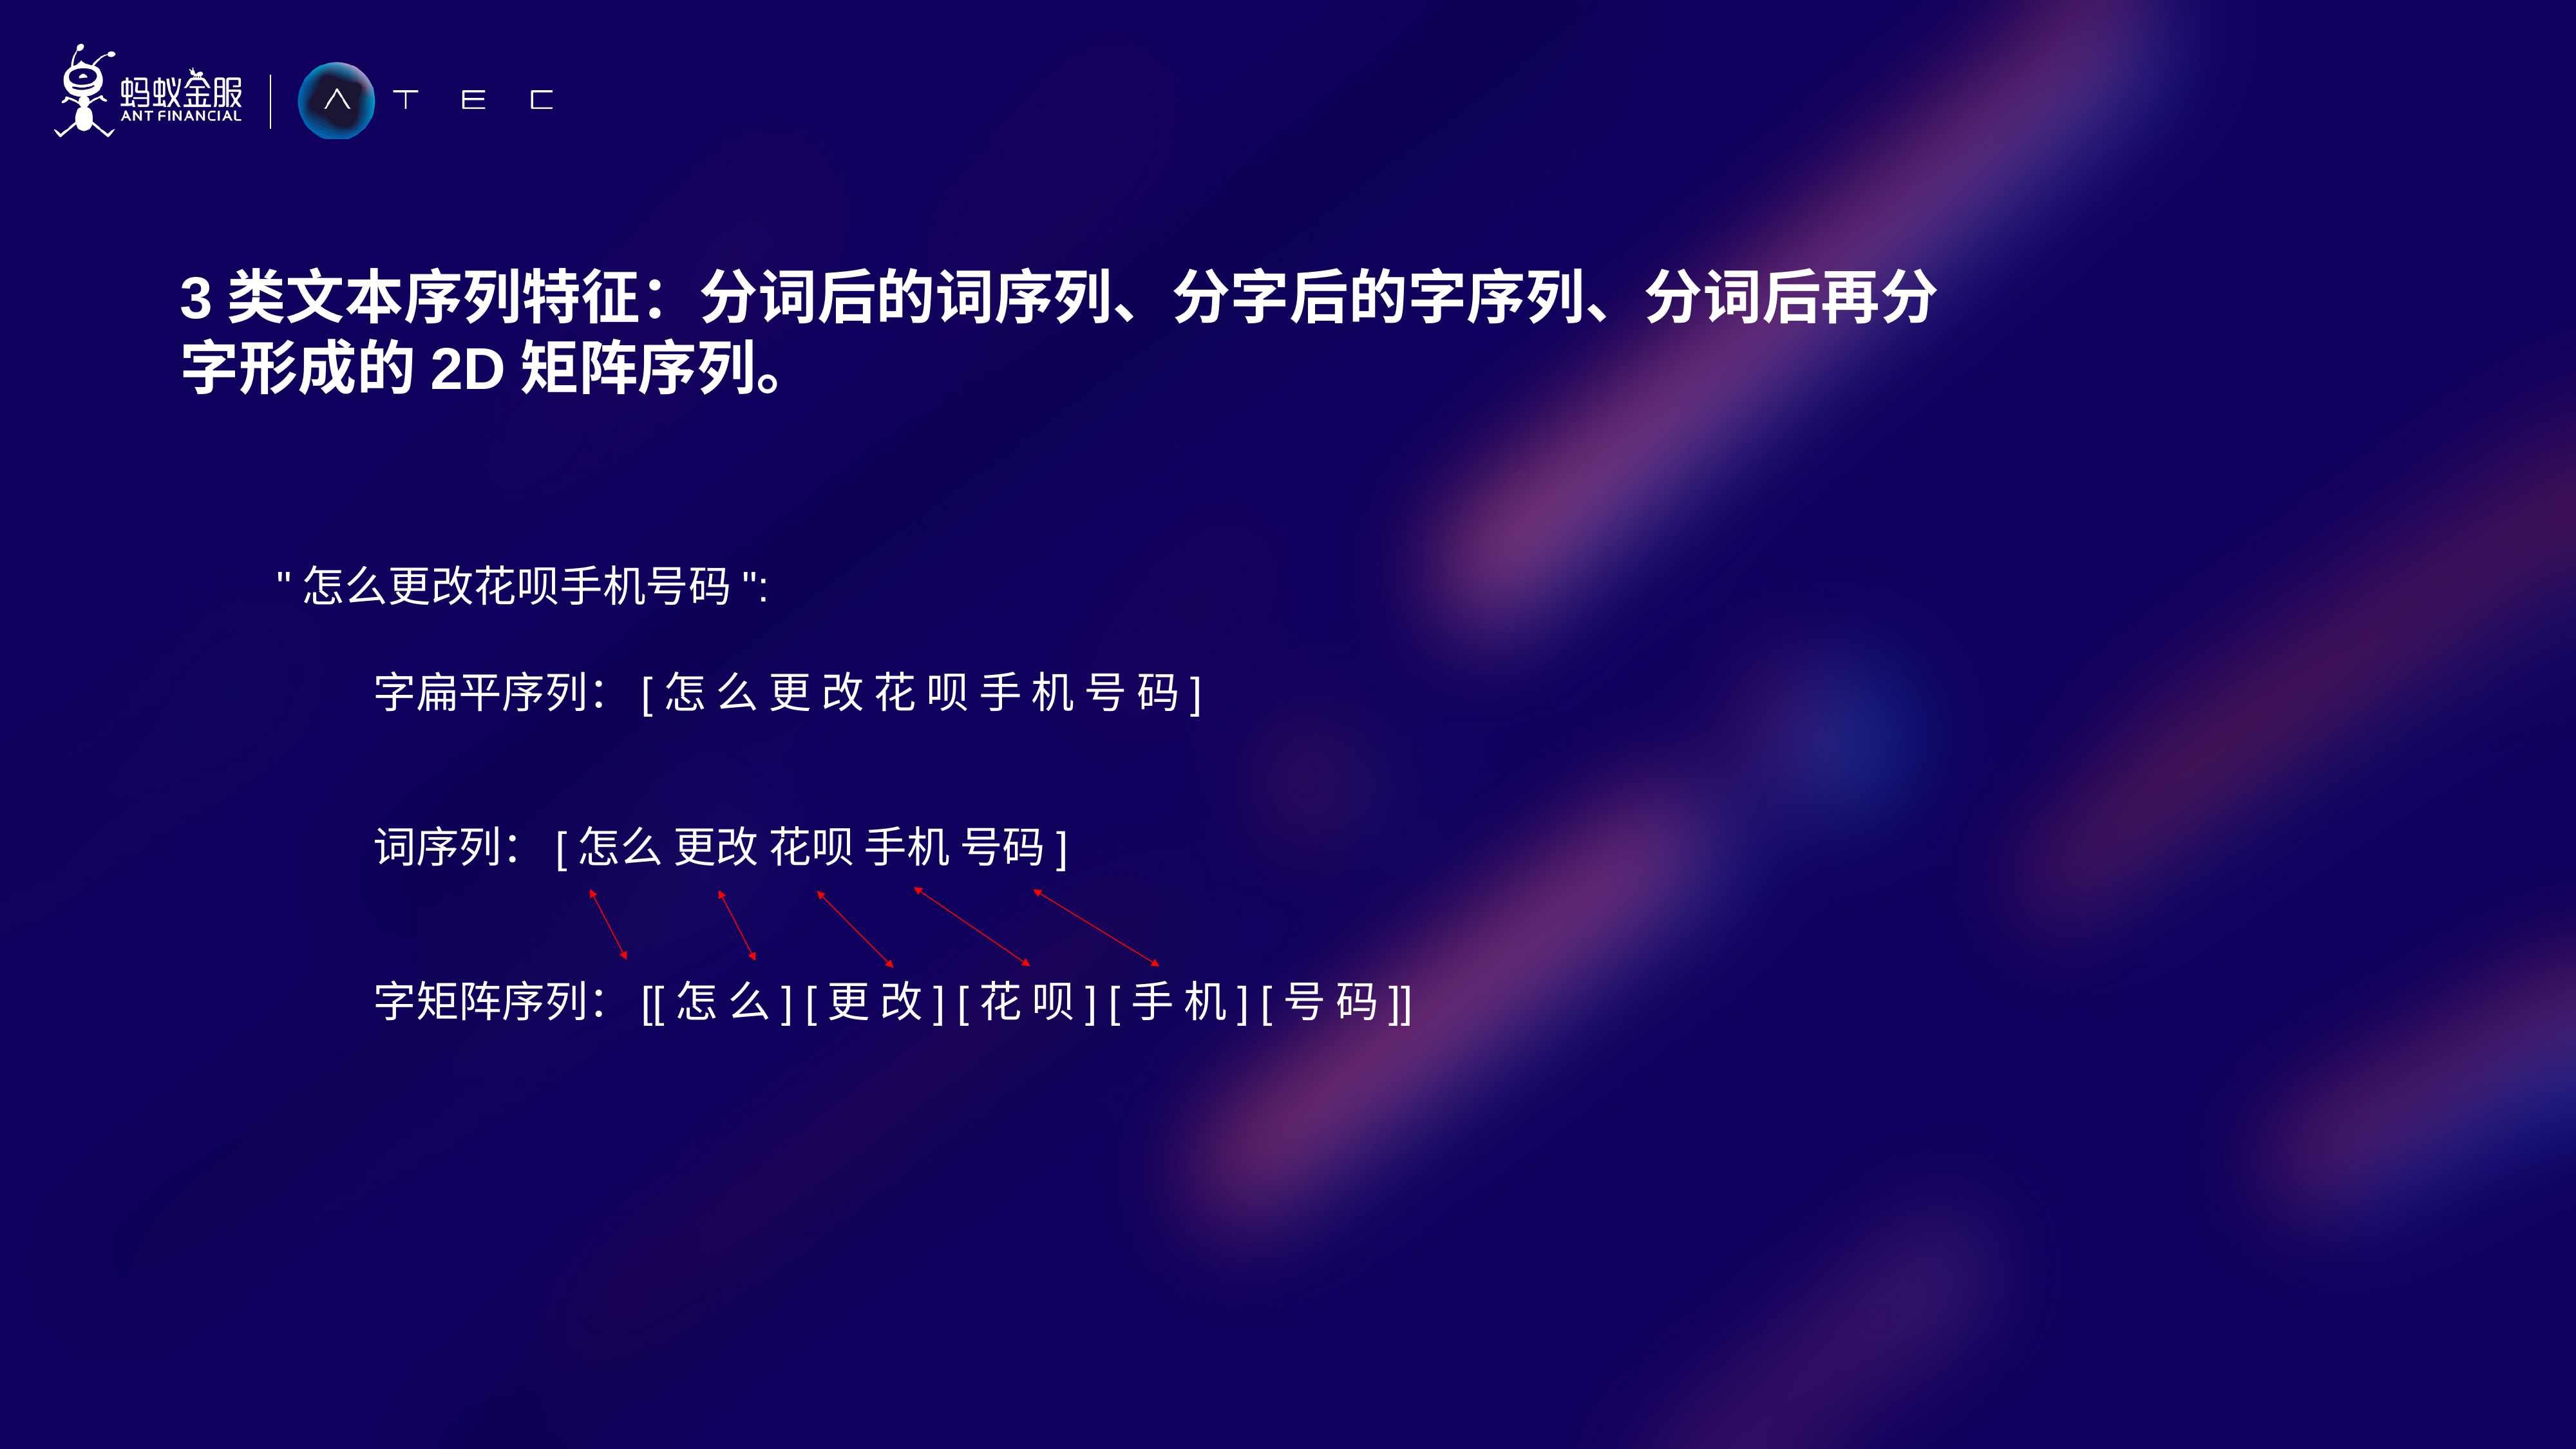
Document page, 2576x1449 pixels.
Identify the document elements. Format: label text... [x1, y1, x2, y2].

text_box 3类文本序列特征：分词后的词序列、分字后的字序列、分词后再分字形成的2D矩阵序列。 "怎么更改花呗手机号码": 字扁平序列：[怎 么 更 改 花 呗 手 机 号 码] 词序列：[怎么 更改 花呗 手机 号码] 字矩阵序列：[[怎 么] [更 改] [花 呗] [手 机] [号 码]] [170, 254, 1986, 1030]
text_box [590, 887, 1160, 968]
picture [0, 0, 2576, 1449]
